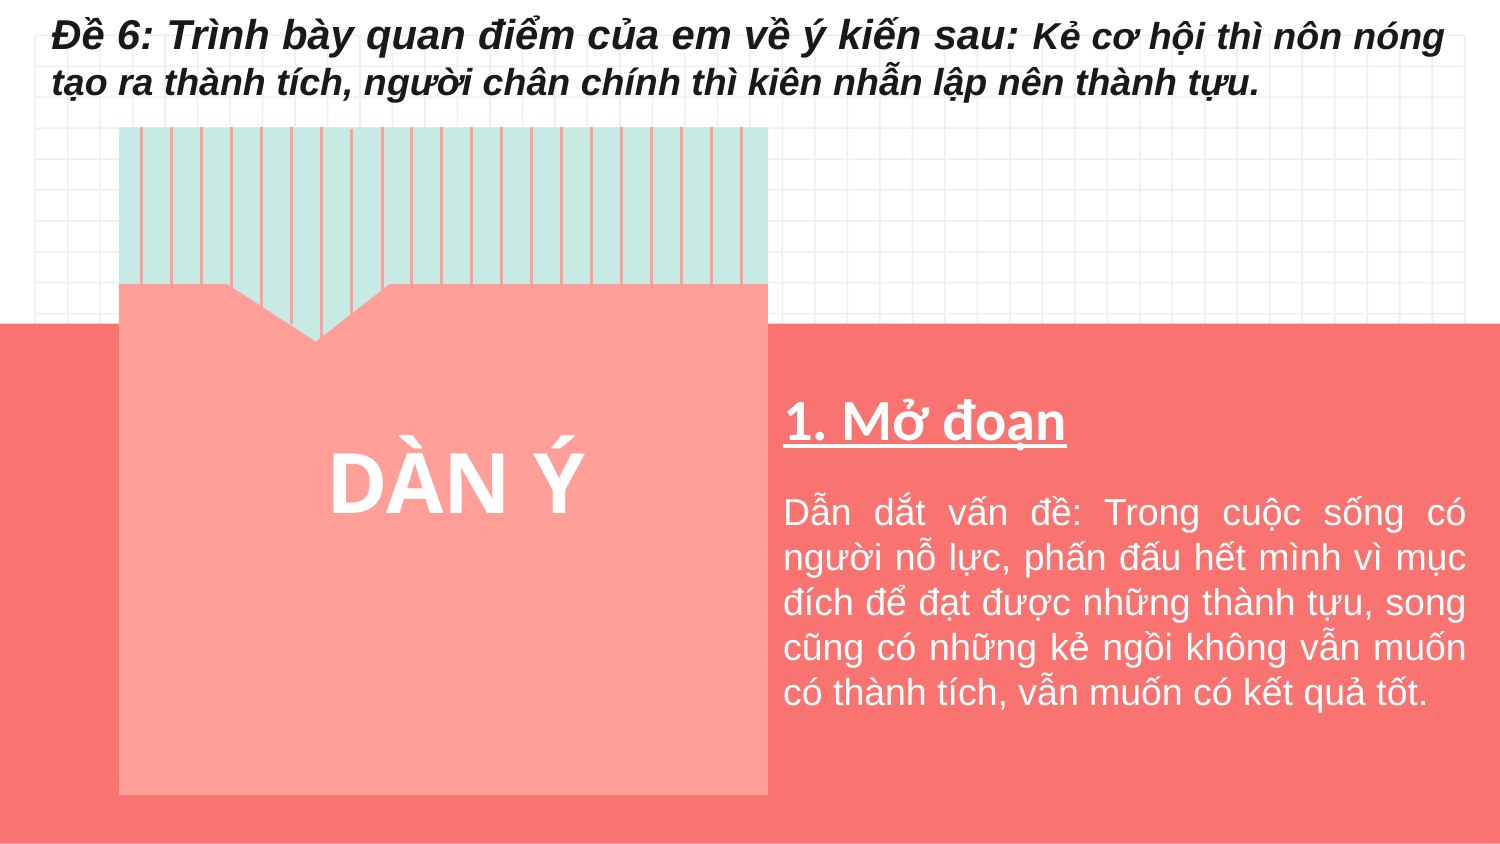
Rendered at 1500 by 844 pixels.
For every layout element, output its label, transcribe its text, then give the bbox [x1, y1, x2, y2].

text_box [119, 127, 140, 284]
text_box [233, 127, 260, 304]
text_box [263, 127, 290, 323]
text_box [443, 127, 470, 284]
text_box DÀN Ý [311, 422, 604, 538]
text_box 1. Mở đoạn [768, 374, 1086, 459]
text_box [713, 127, 740, 284]
text_box [323, 127, 381, 334]
text_box [533, 127, 560, 284]
text_box [653, 127, 680, 284]
text_box [119, 284, 768, 796]
text_box [593, 127, 620, 284]
text_box [563, 127, 590, 284]
text_box [503, 127, 530, 284]
text_box Đề 6: Trình bày quan điểm của em về ý kiến sau: Kẻ cơ hội thì nôn nóng tạo ra thành tích, người chân chính thì kiên nhẫn lập nên thành tựu. [36, 0, 1461, 110]
text_box [473, 127, 500, 284]
text_box [683, 127, 710, 284]
text_box [384, 127, 410, 286]
text_box [623, 127, 650, 284]
text_box [743, 127, 769, 284]
text_box [293, 127, 320, 342]
text_box [413, 127, 440, 284]
text_box Dẫn dắt vấn đề: Trong cuộc sống có người nỗ lực, phấn đấu hết mình vì mục đích để đạt được những thành tựu, song cũng có những kẻ ngồi không vẫn muốn có thành tích, vẫn muốn có kết quả tốt. [768, 480, 1482, 721]
text_box [143, 127, 170, 284]
text_box [173, 127, 200, 284]
text_box [203, 127, 230, 284]
